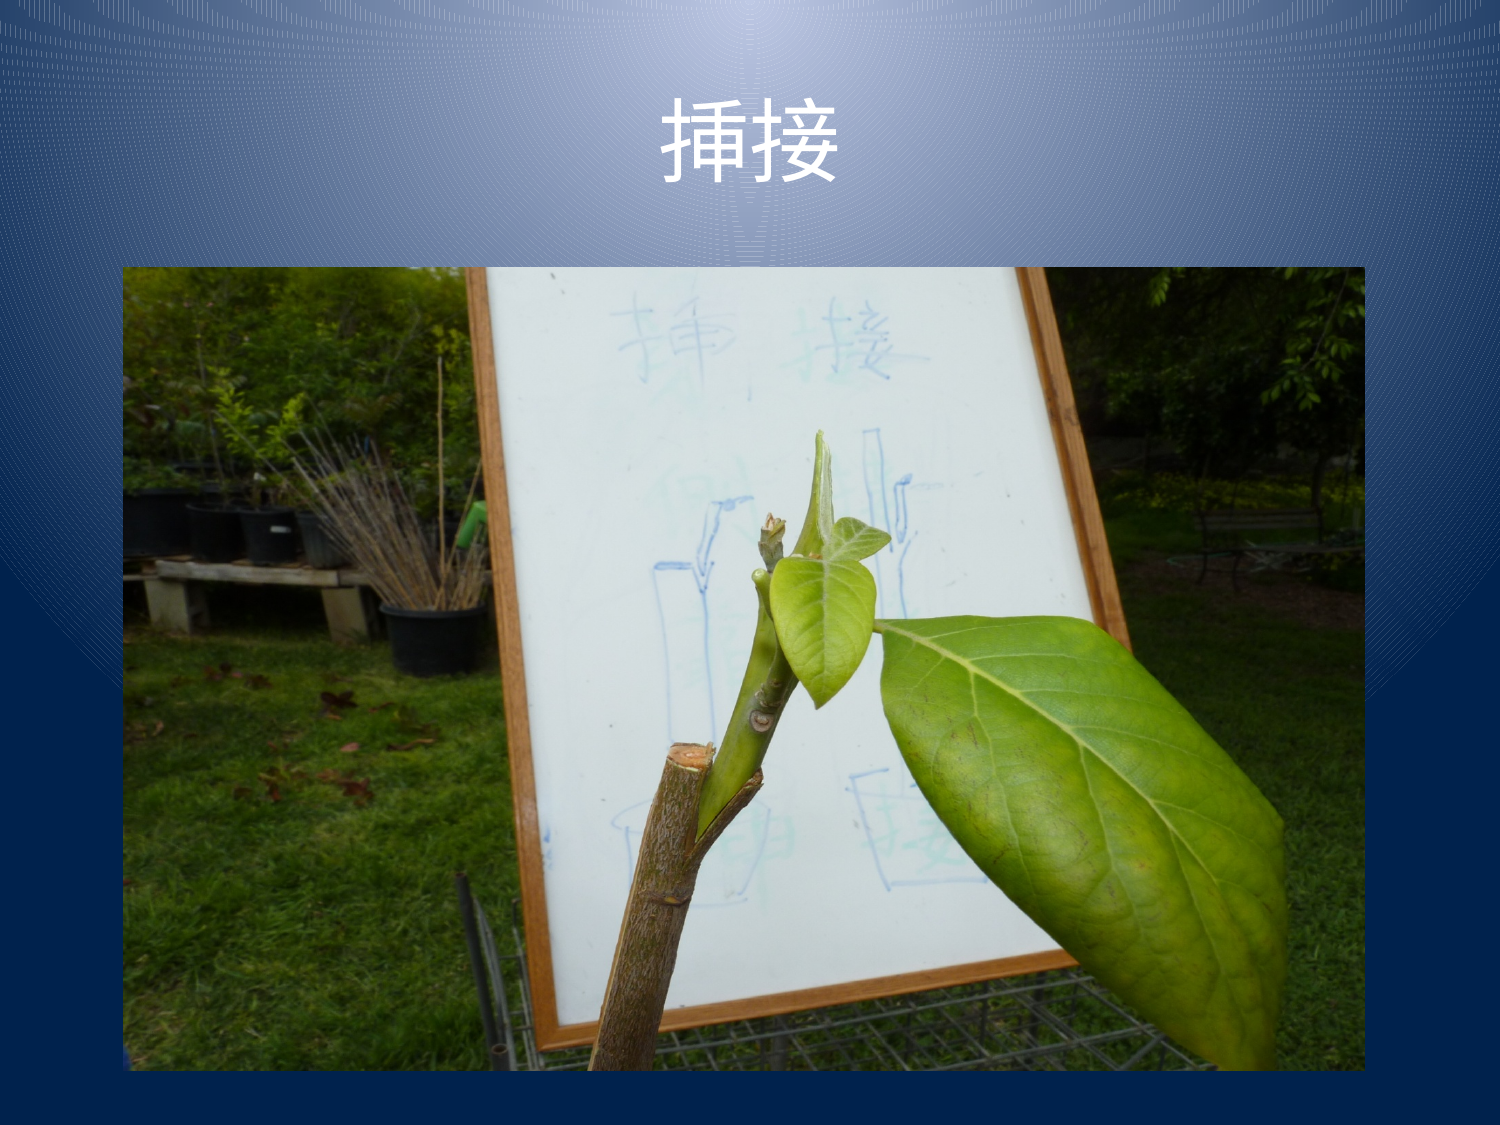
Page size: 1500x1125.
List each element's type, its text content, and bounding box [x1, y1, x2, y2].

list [123, 266, 1365, 1072]
title 挿接 [75, 45, 1425, 233]
